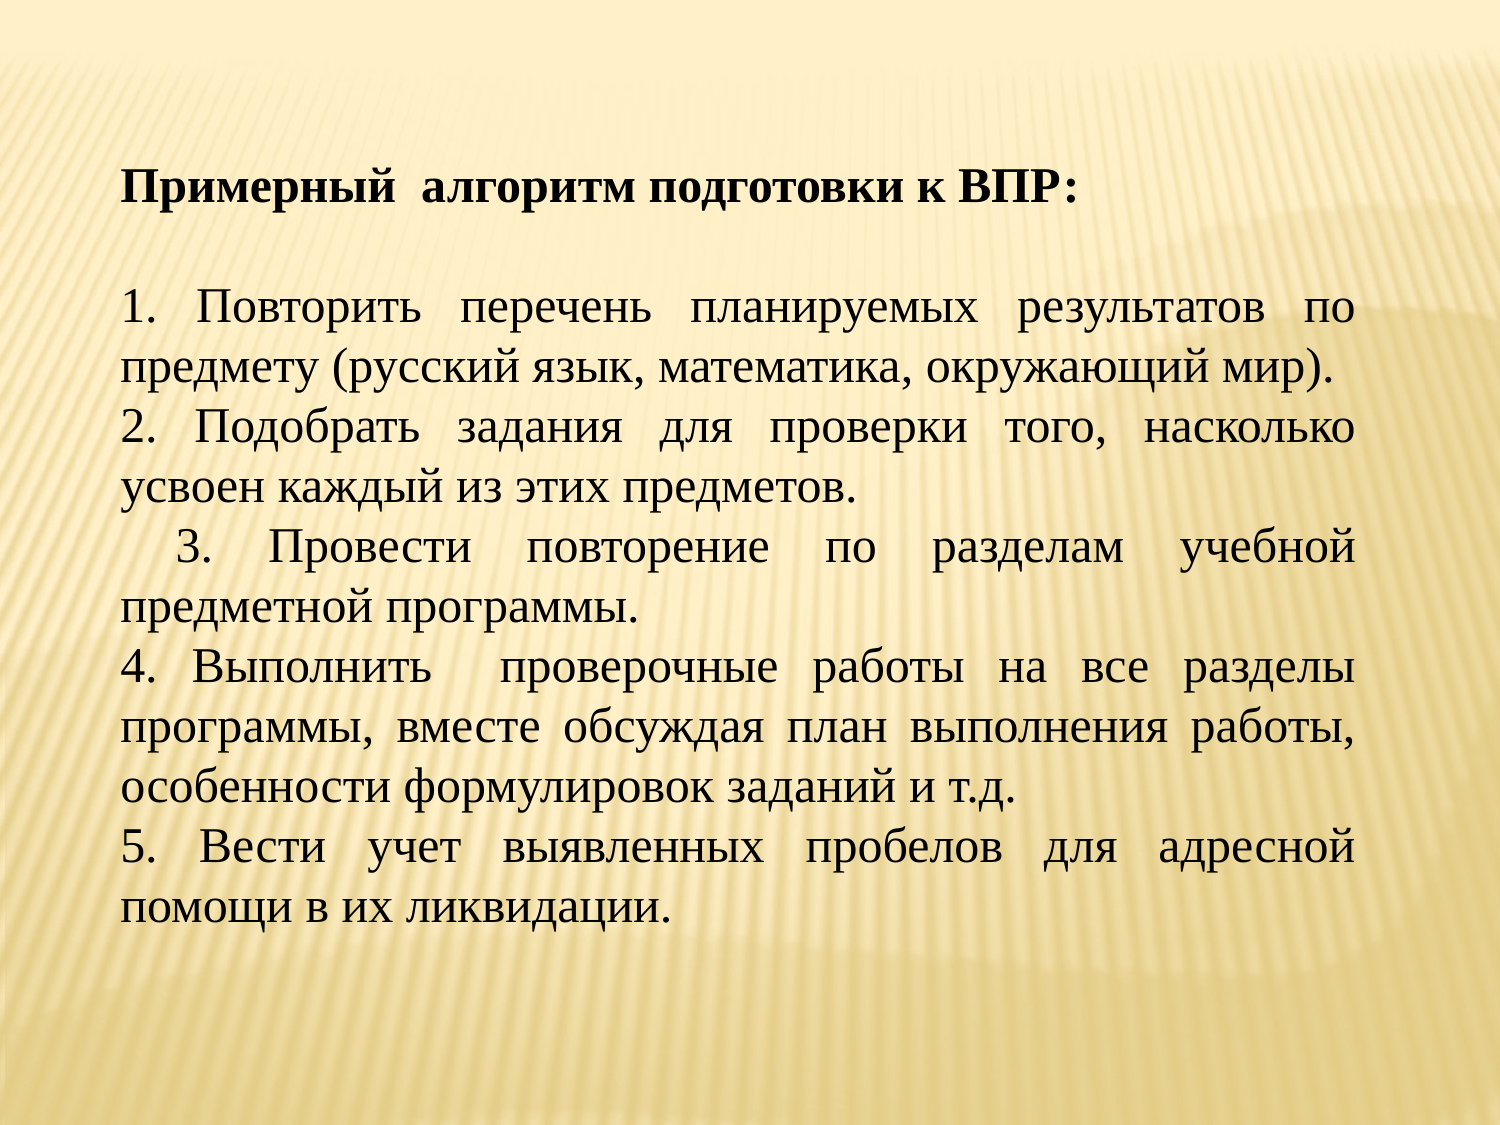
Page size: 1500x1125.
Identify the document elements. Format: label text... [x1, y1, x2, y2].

text_box Примерный алгоритм подготовки к ВПР: 1. Повторить перечень планируемых результатов по предмету (русский язык, математика, окружающий мир). 2. Подобрать задания для проверки того, насколько усвоен каждый из этих предметов. 3. Провести повторение по разделам учебной предметной программы. 4. Выполнить проверочные работы на все разделы программы, вместе обсуждая план выполнения работы, особенности формулировок заданий и т.д. 5. Вести учет выявленных пробелов для адресной помощи в их ликвидации. [105, 144, 1372, 940]
